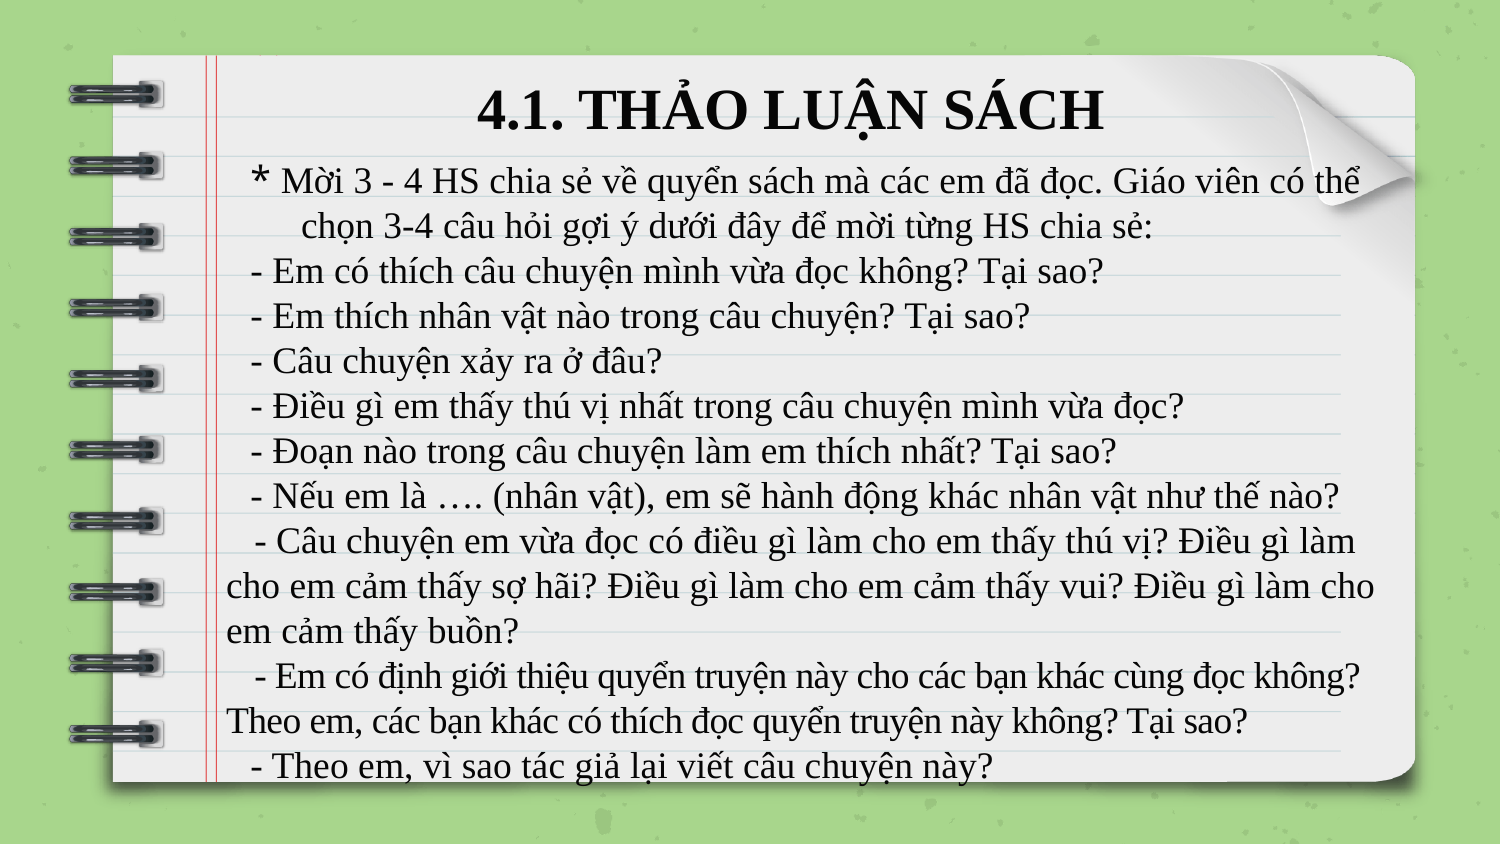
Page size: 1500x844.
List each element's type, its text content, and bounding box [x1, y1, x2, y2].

list * Mời 3 - 4 HS chia sẻ về quyển sách mà các em đã đọc. Giáo viên có thể chọn 3-4 câu hỏi gợi ý dưới đây để mời từng HS chia sẻ: - Em có thích câu chuyện mình vừa đọc không? Tại sao? - Em thích nhân vật nào trong câu chuyện? Tại sao? - Câu chuyện xảy ra ở đâu? - Điều gì em thấy thú vị nhất trong câu chuyện mình vừa đọc? - Đoạn nào trong câu chuyện làm em thích nhất? Tại sao? - Nếu em là …. (nhân vật), em sẽ hành động khác nhân vật như thế nào? - Câu chuyện em vừa đọc có điều gì làm cho em thấy thú vị? Điều gì làm cho em cảm thấy sợ hãi? Điều gì làm cho em cảm thấy vui? Điều gì làm cho em cảm thấy buồn? - Em có định giới thiệu quyển truyện này cho các bạn khác cùng đọc không? Theo em, các bạn khác có thích đọc quyển truyện này không? Tại sao? - Theo em, vì sao tác giả lại viết câu chuyện này? [210, 140, 1407, 797]
picture [63, 22, 1437, 822]
title 4.1. THẢO LUẬN SÁCH [187, 70, 1395, 141]
